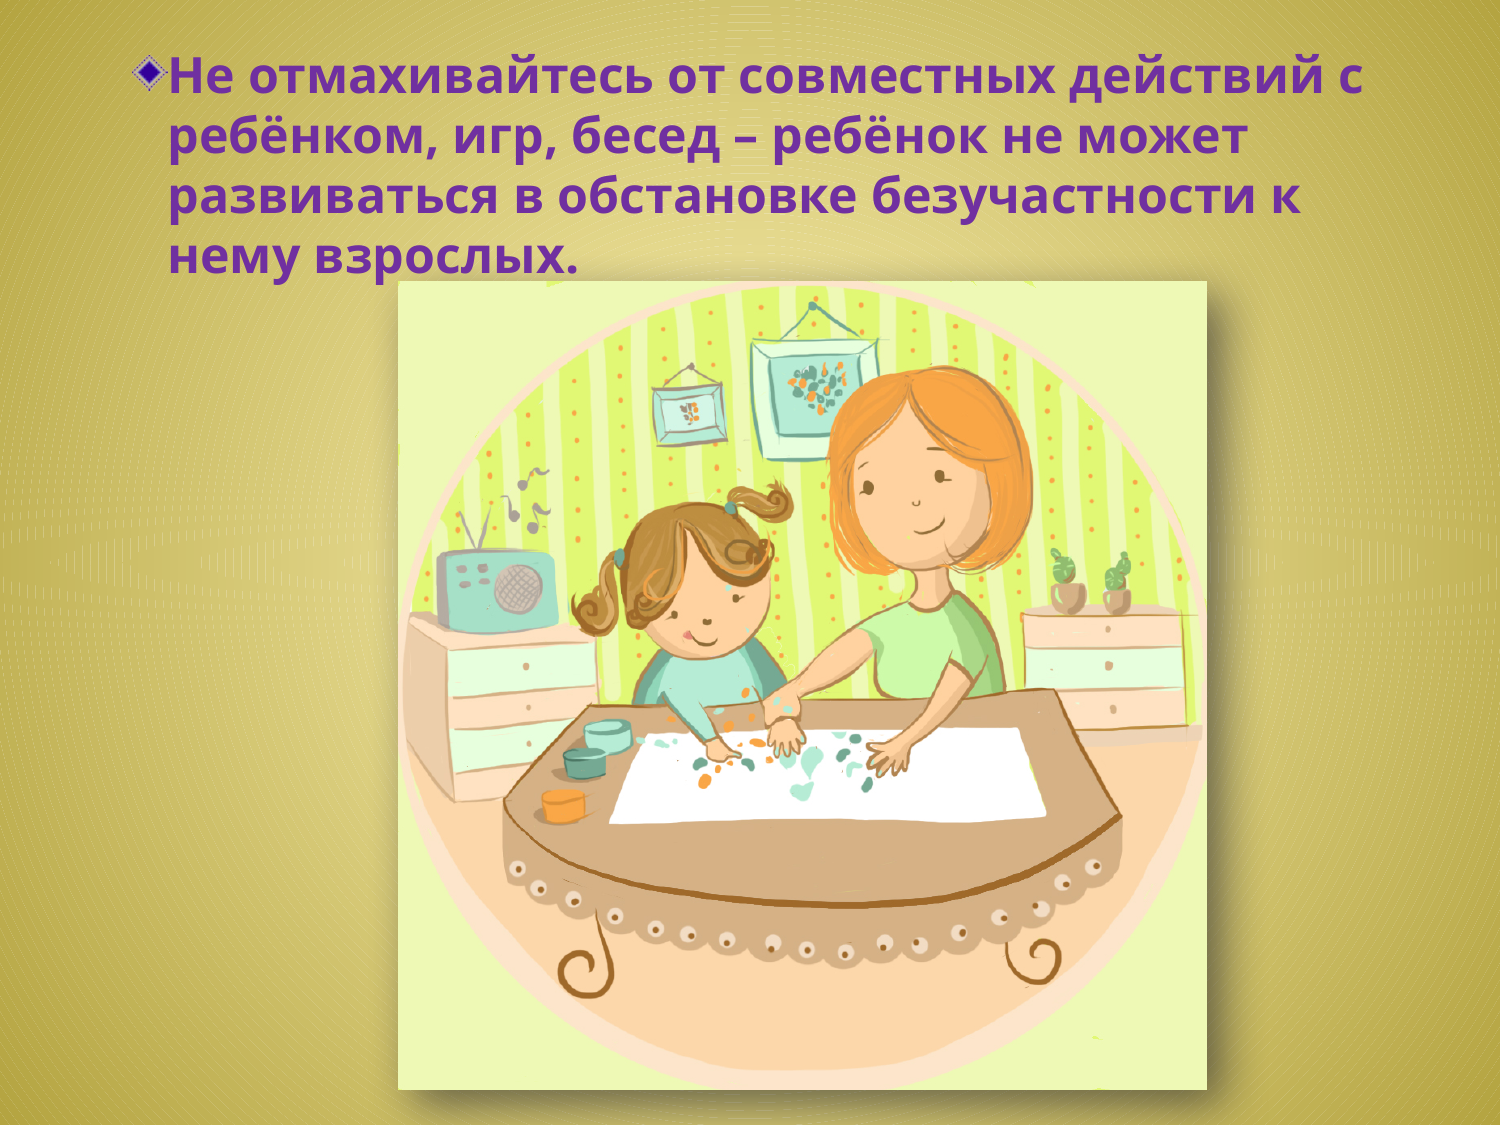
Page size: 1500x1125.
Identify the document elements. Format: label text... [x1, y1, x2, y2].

picture [398, 280, 1208, 1090]
picture [132, 55, 168, 91]
title Не отмахивайтесь от совместных действий с ребёнком, игр, бесед – ребёнок не может развиваться в обстановке безучастности к нему взрослых. [117, 35, 1425, 352]
